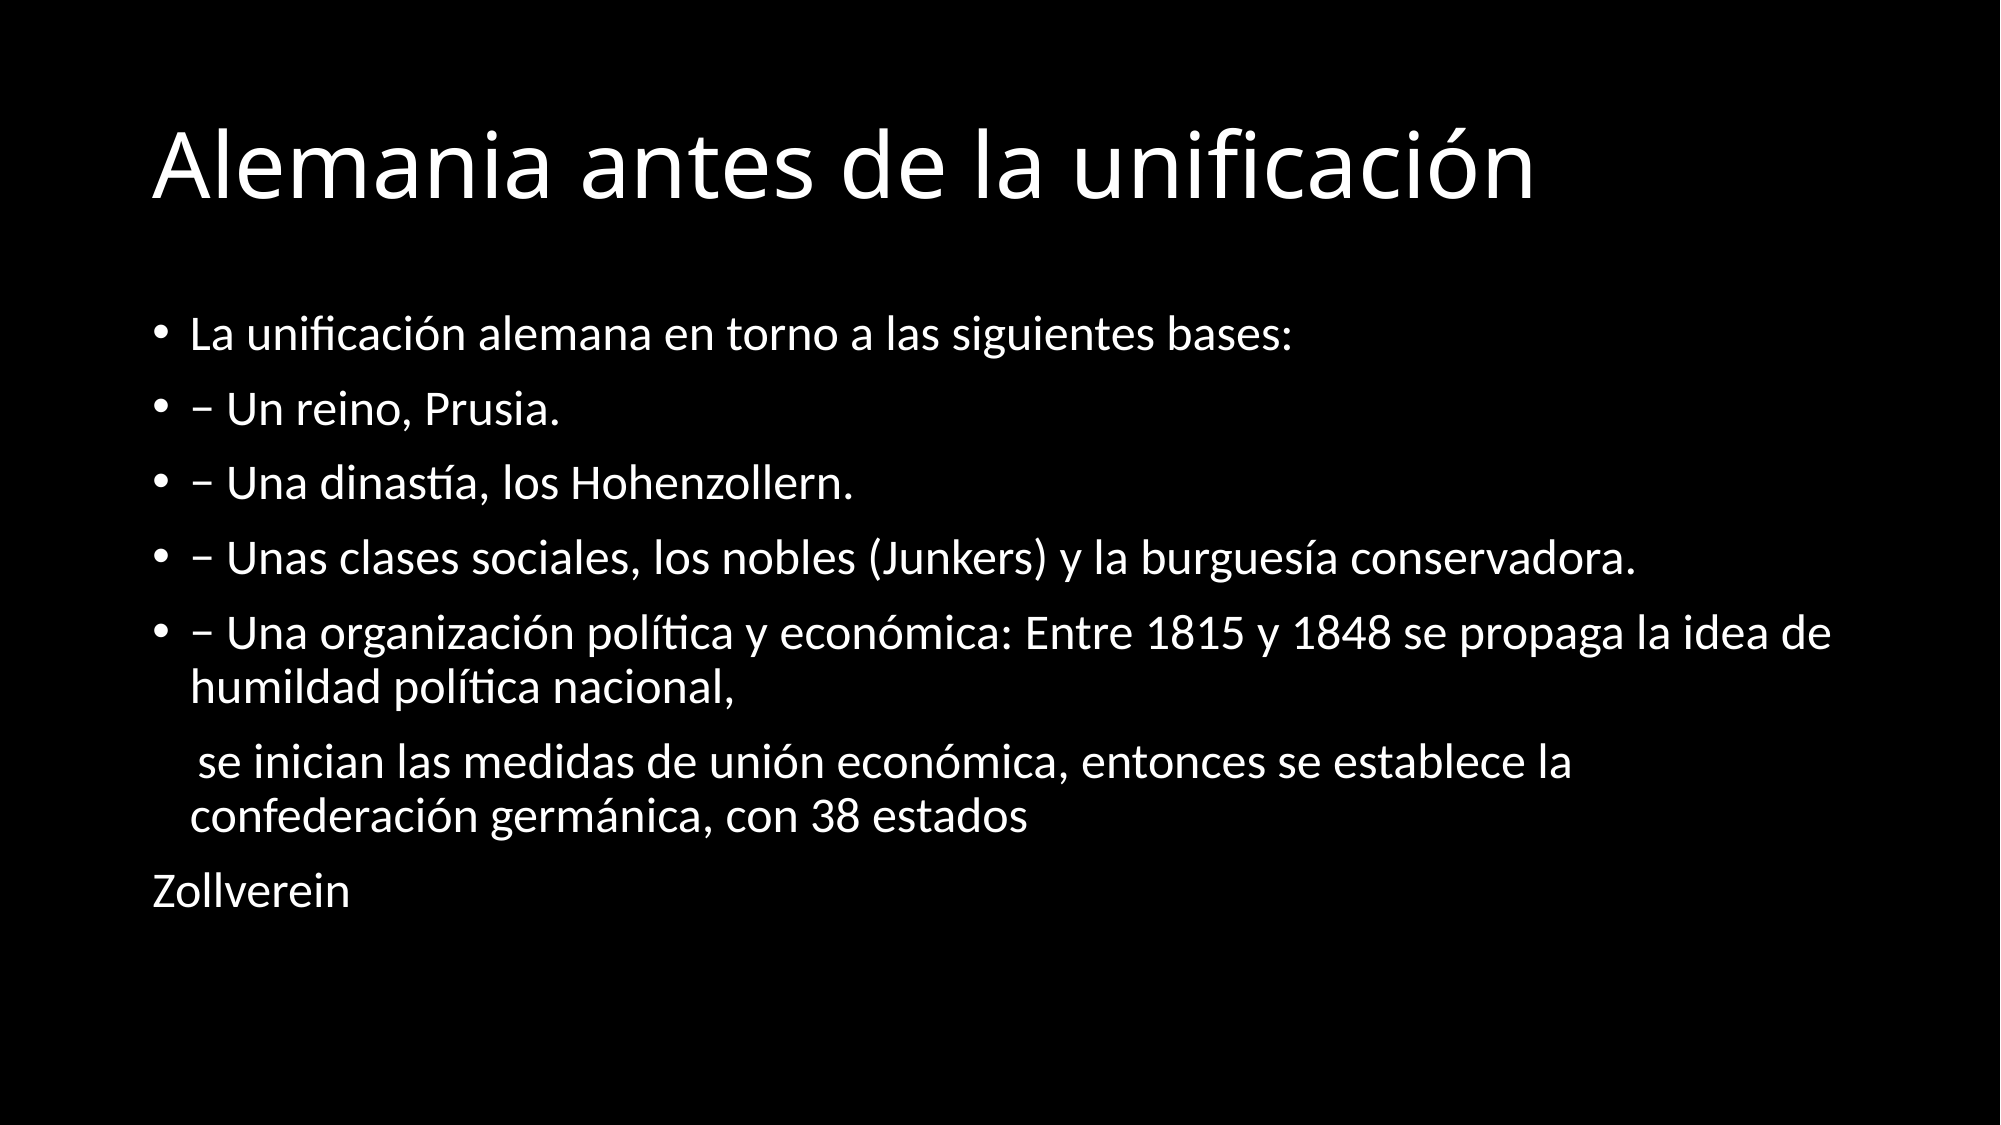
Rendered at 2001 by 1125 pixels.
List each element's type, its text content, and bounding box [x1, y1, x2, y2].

title Alemania antes de la unificación [137, 59, 1863, 278]
list La unificación alemana en torno a las siguientes bases: − Un reino, Prusia. − Una dinastía, los Hohenzollern. − Unas clases sociales, los nobles (Junkers) y la burguesía conservadora. − Una organización política y económica: Entre 1815 y 1848 se propaga la idea de humildad política nacional, se inician las medidas de unión económica, entonces se establece la confederación germánica, con 38 estados Zollverein [137, 299, 1863, 1014]
